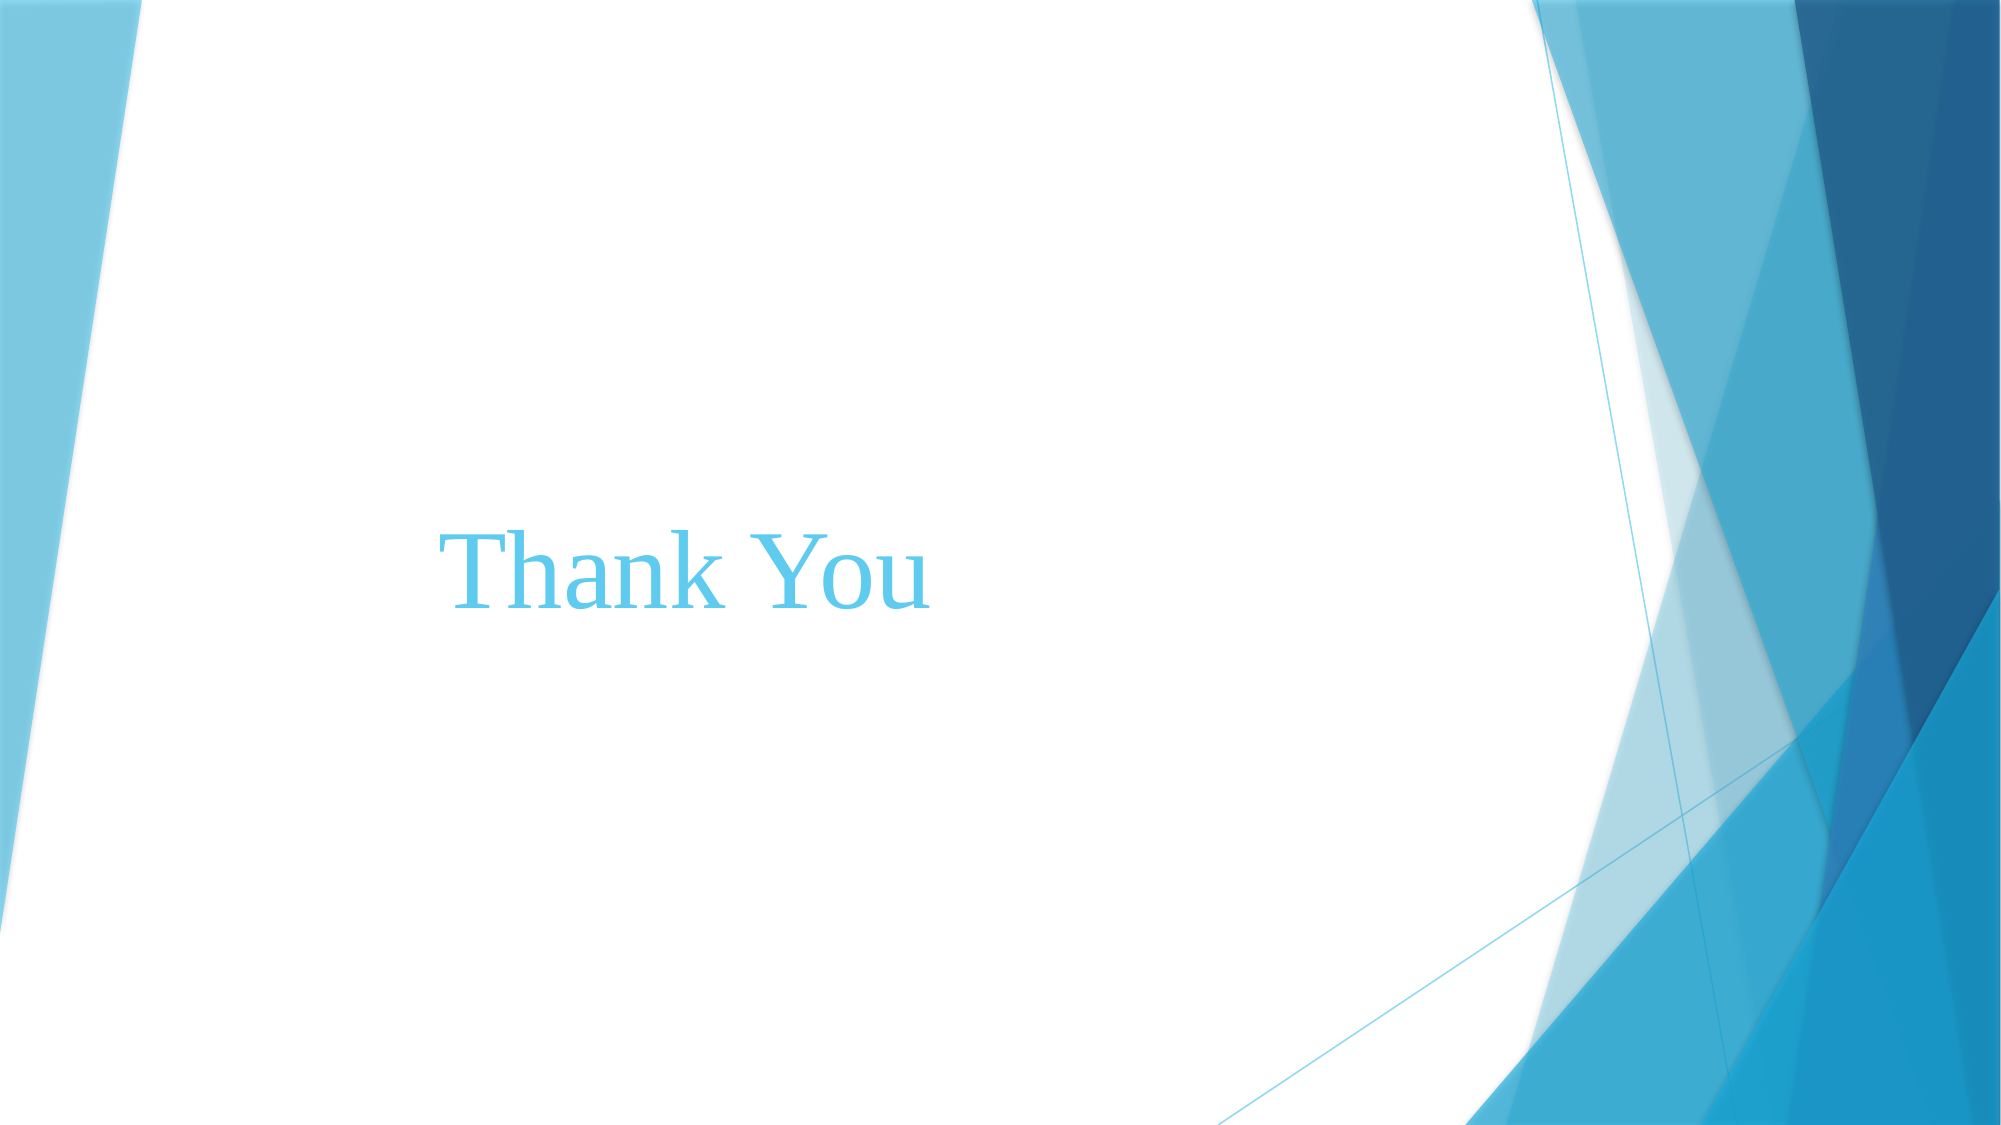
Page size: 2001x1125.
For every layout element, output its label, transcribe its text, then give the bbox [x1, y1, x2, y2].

title Thank You [111, 210, 948, 917]
